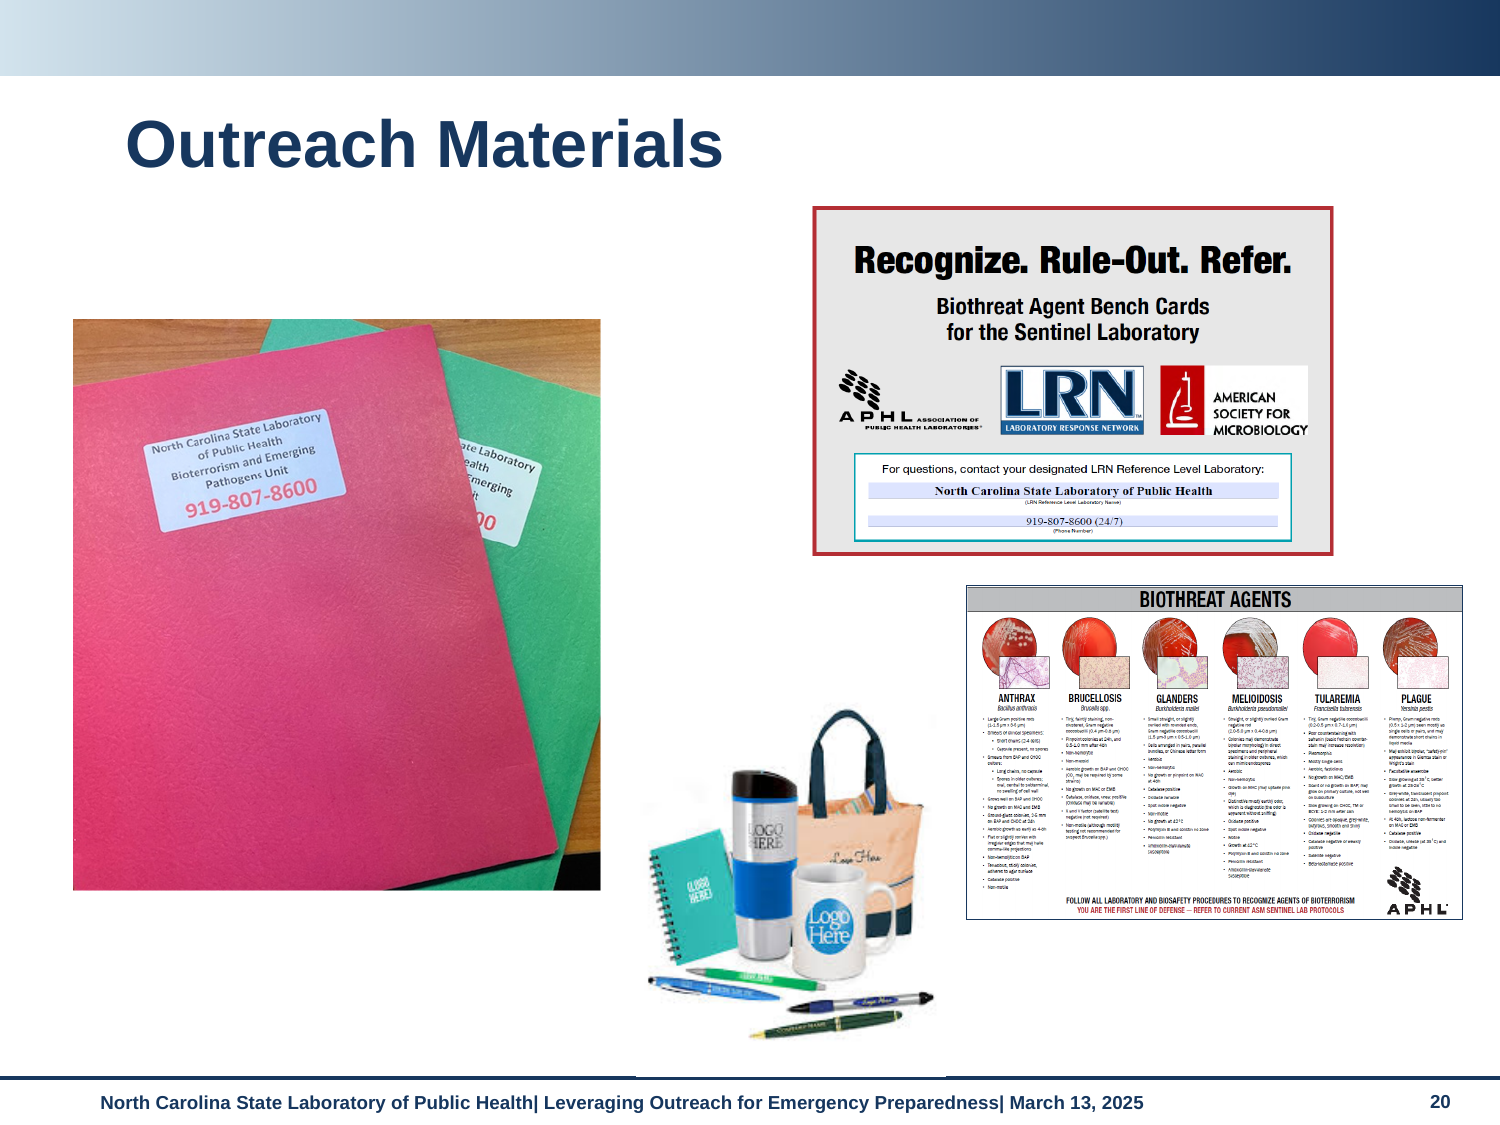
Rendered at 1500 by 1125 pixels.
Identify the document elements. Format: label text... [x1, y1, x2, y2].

title Outreach Materials [110, 102, 1398, 193]
picture [965, 585, 1463, 920]
picture [636, 678, 946, 1077]
picture [811, 205, 1334, 556]
picture [73, 319, 601, 891]
